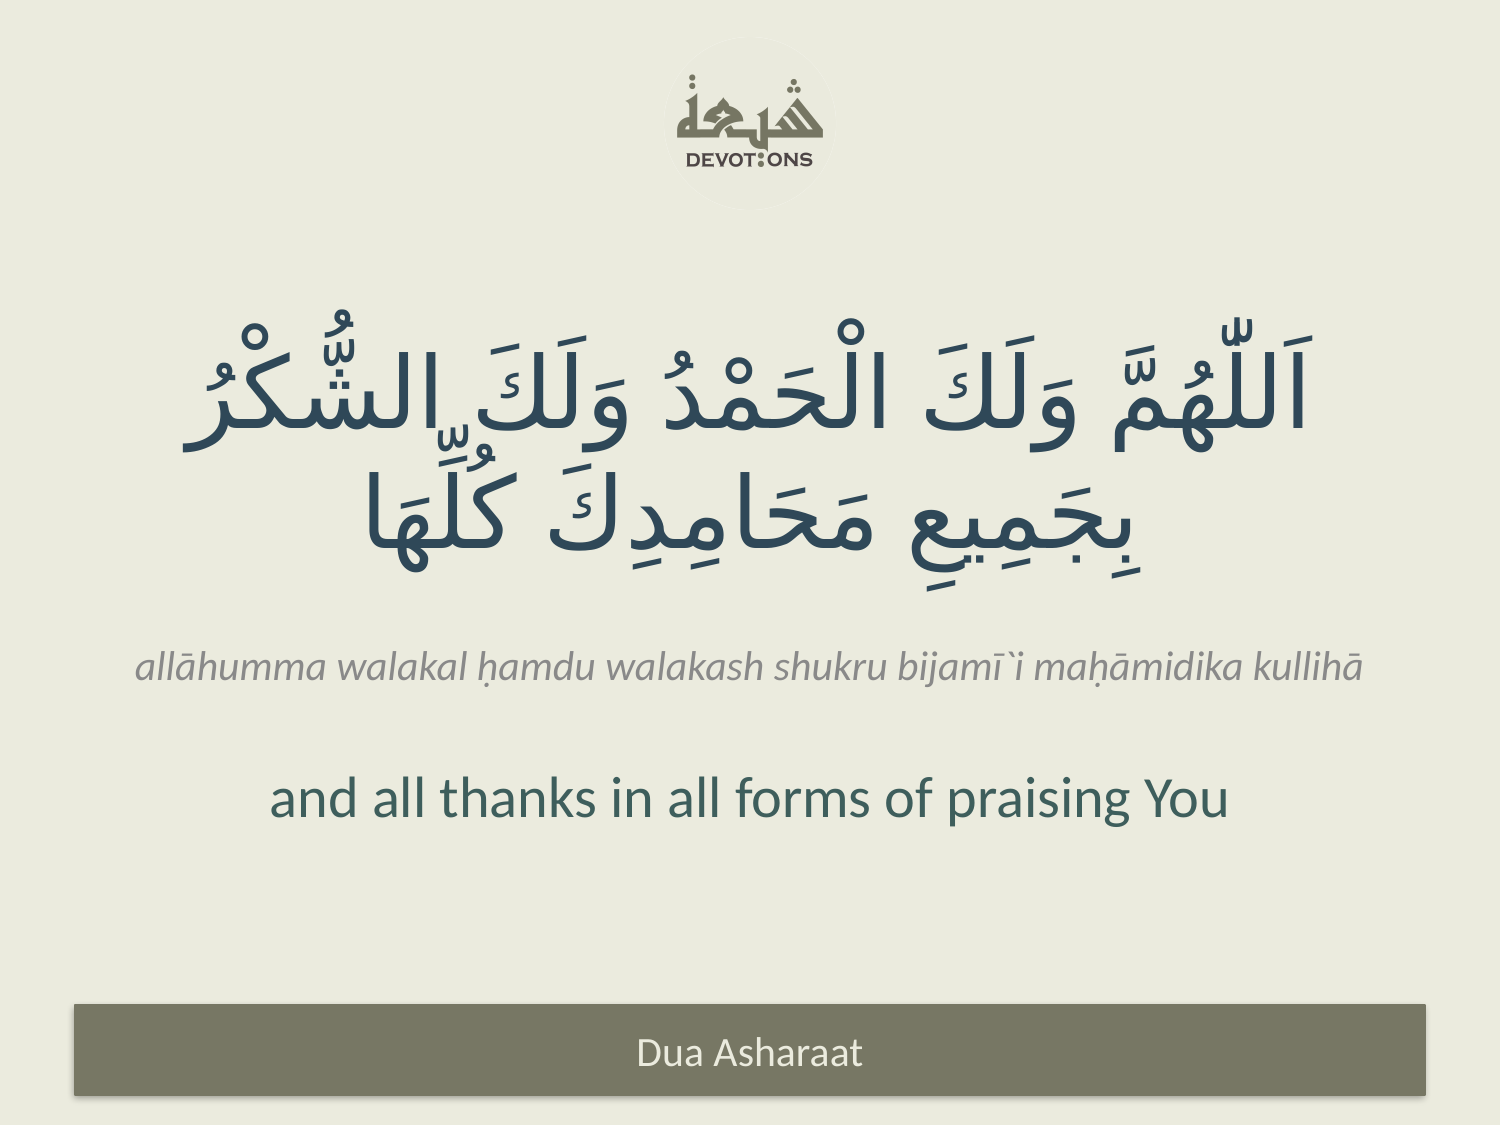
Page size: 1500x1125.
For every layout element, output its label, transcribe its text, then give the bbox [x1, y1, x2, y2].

picture [656, 29, 844, 218]
text_box اَللّٰهُمَّ وَلَكَ الْحَمْدُ وَلَكَ الشُّكْرُ بِجَمِيعِ مَحَامِدِكَ كُلِّهَا allāhumma walakal ḥamdu walakash shukru bijamī`i maḥāmidika kullihā and all thanks in all forms of praising You [74, 321, 1425, 836]
text_box Dua Asharaat [621, 1017, 879, 1083]
text_box [74, 1004, 1426, 1096]
